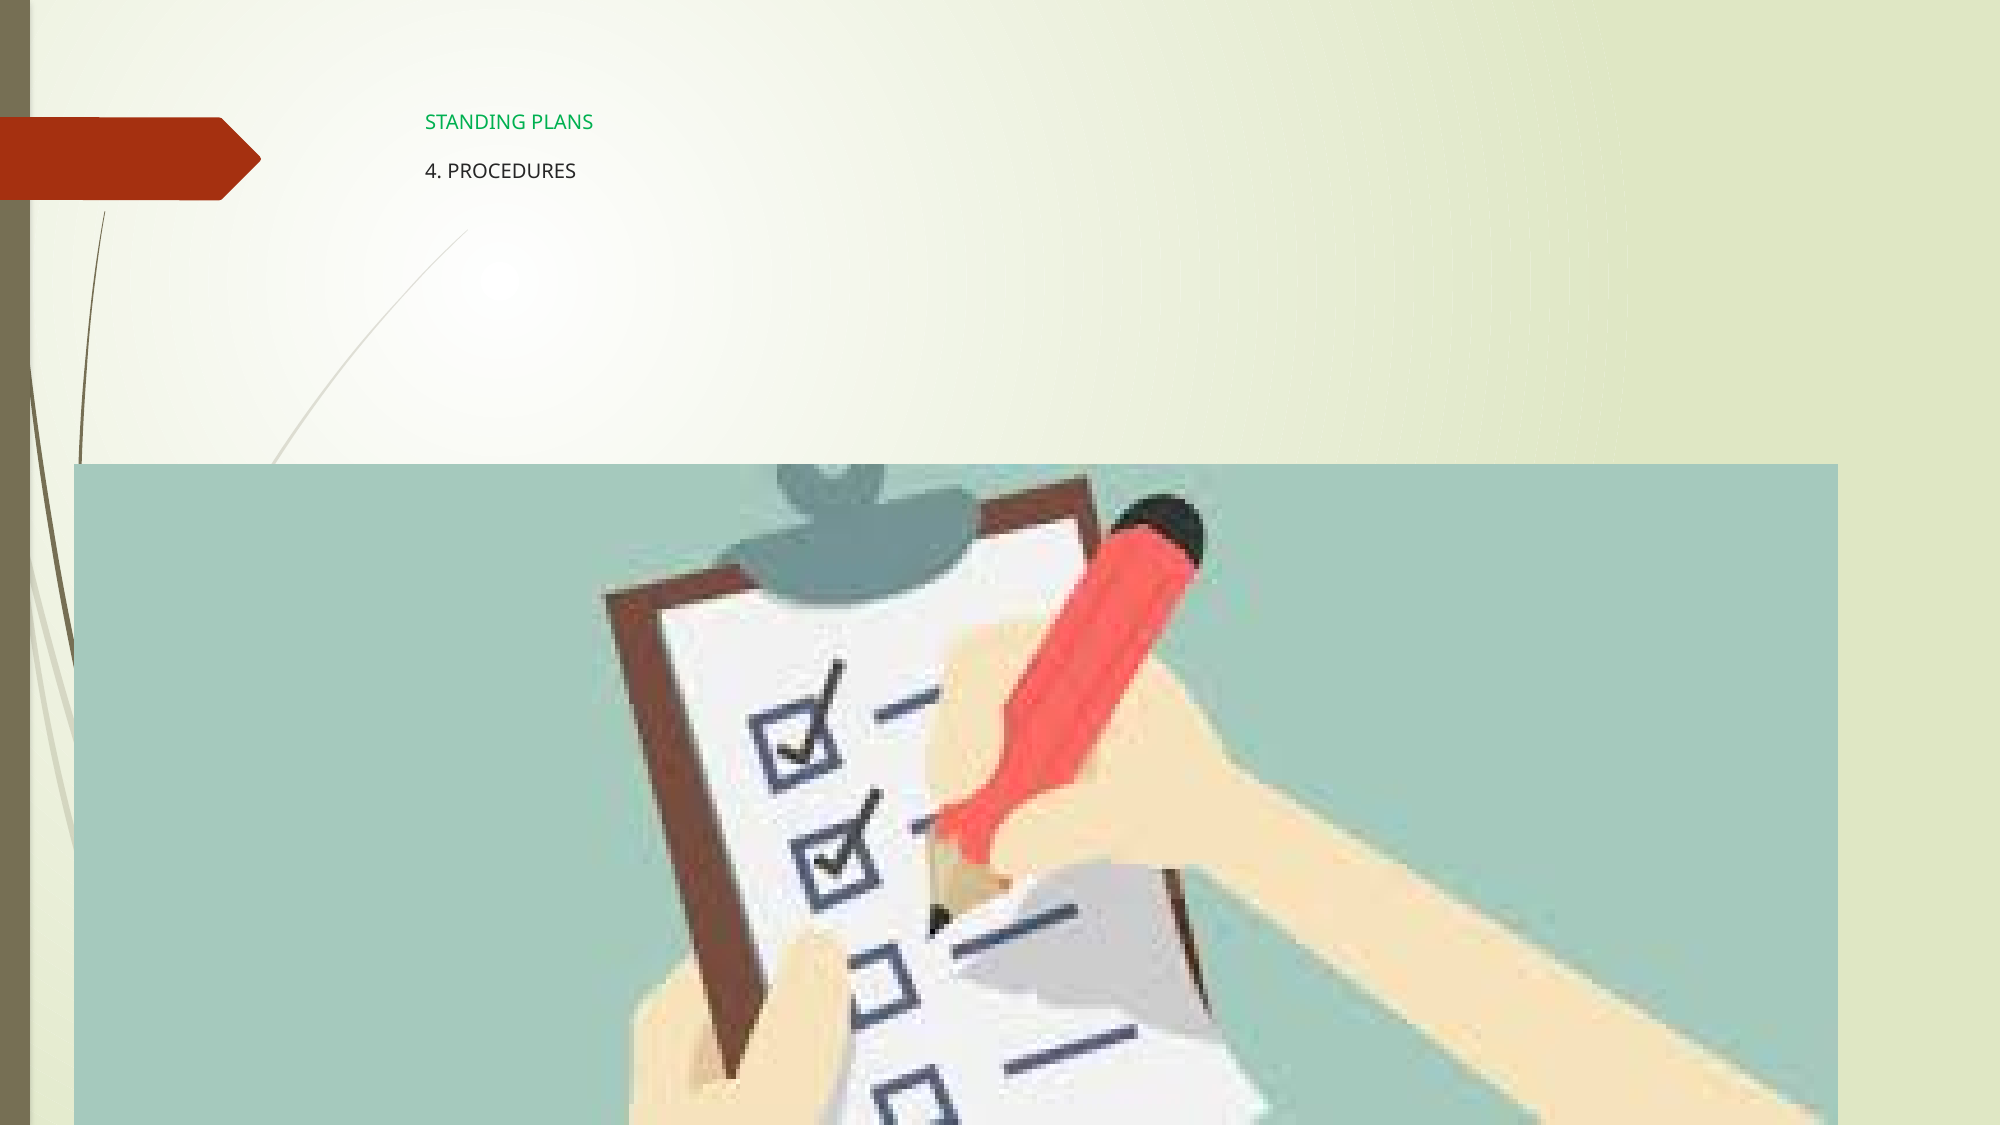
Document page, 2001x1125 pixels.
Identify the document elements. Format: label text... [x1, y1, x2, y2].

picture [74, 464, 1839, 1125]
title STANDING PLANS 4. PROCEDURES [410, 102, 2000, 216]
